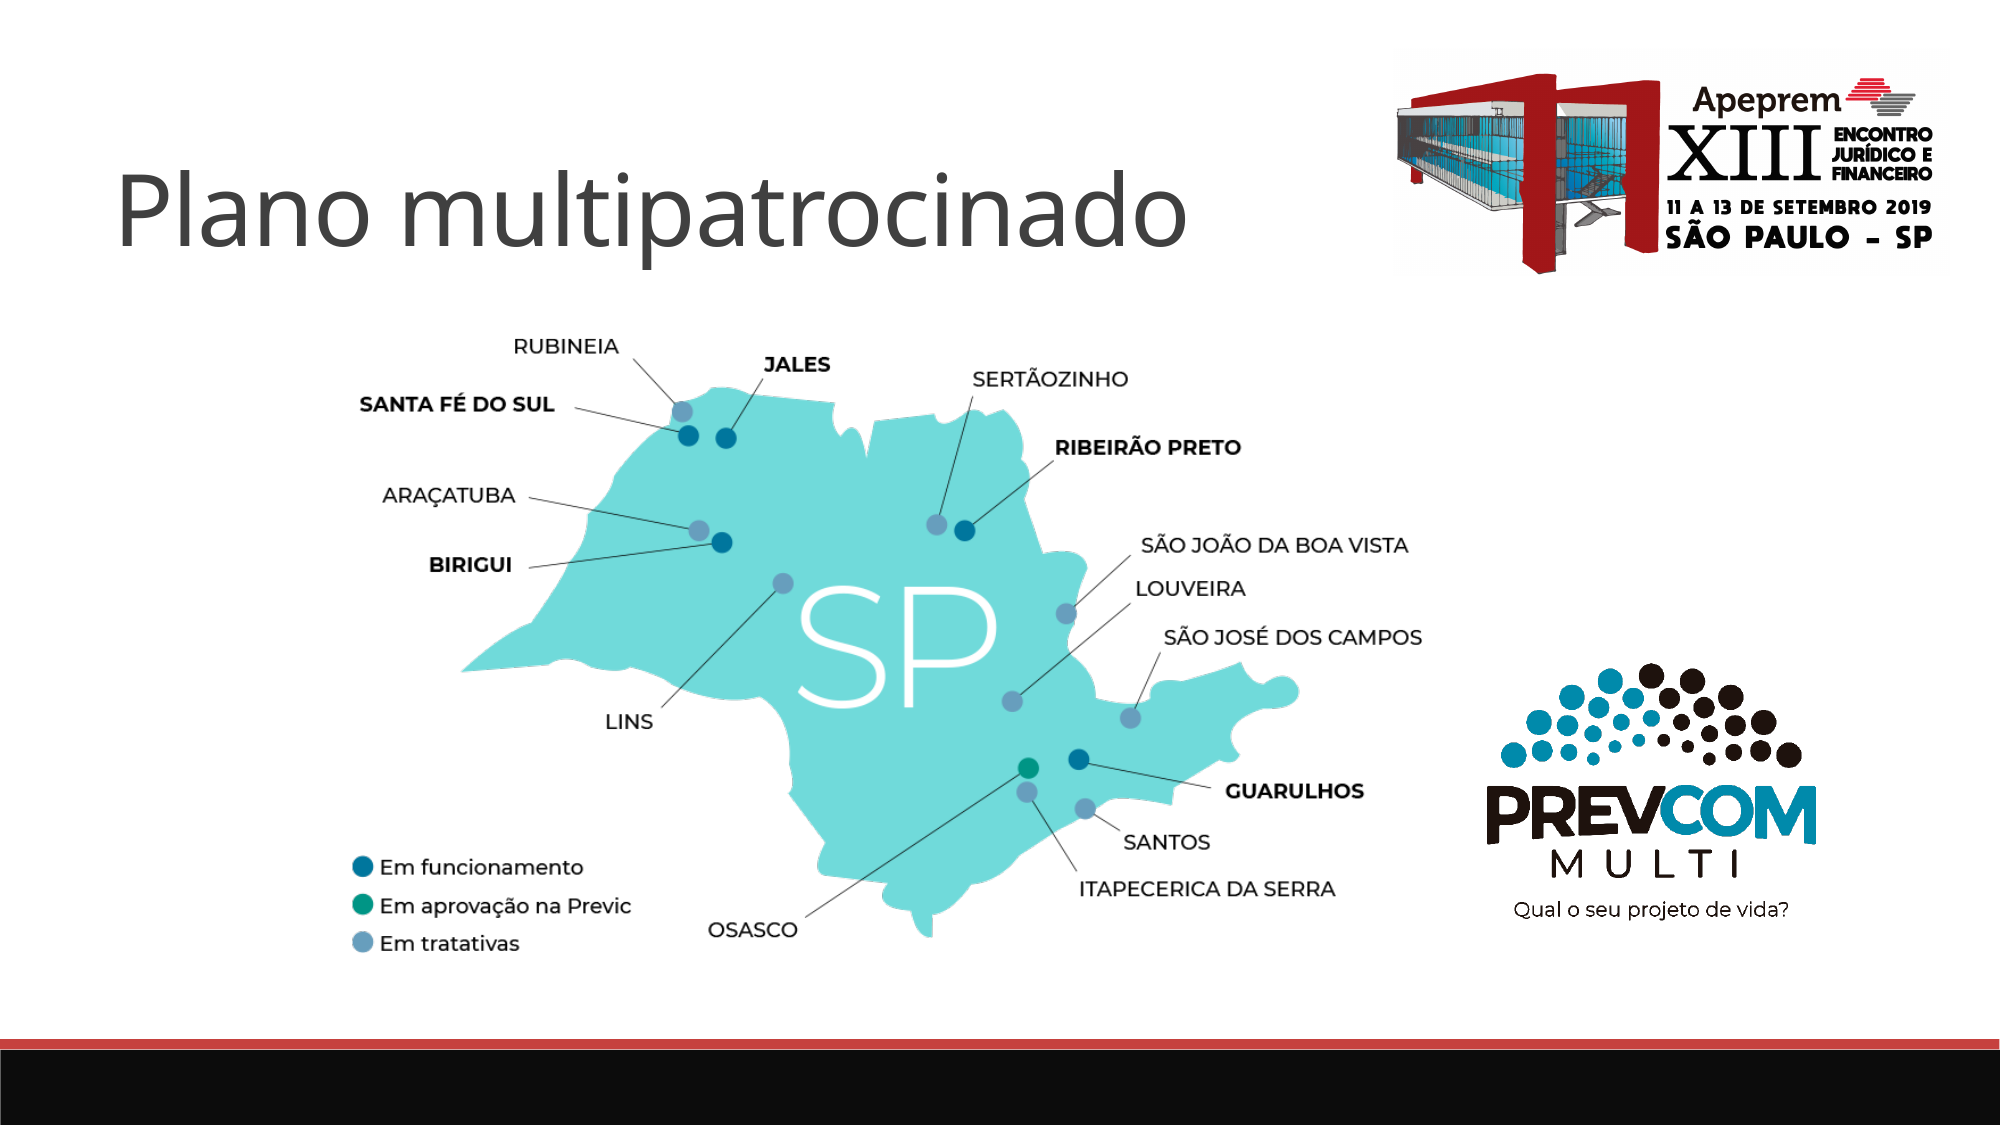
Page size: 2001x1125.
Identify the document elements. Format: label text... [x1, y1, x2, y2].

picture [319, 315, 1854, 985]
text_box Plano multipatrocinado [98, 36, 1749, 275]
picture [1393, 48, 1950, 276]
